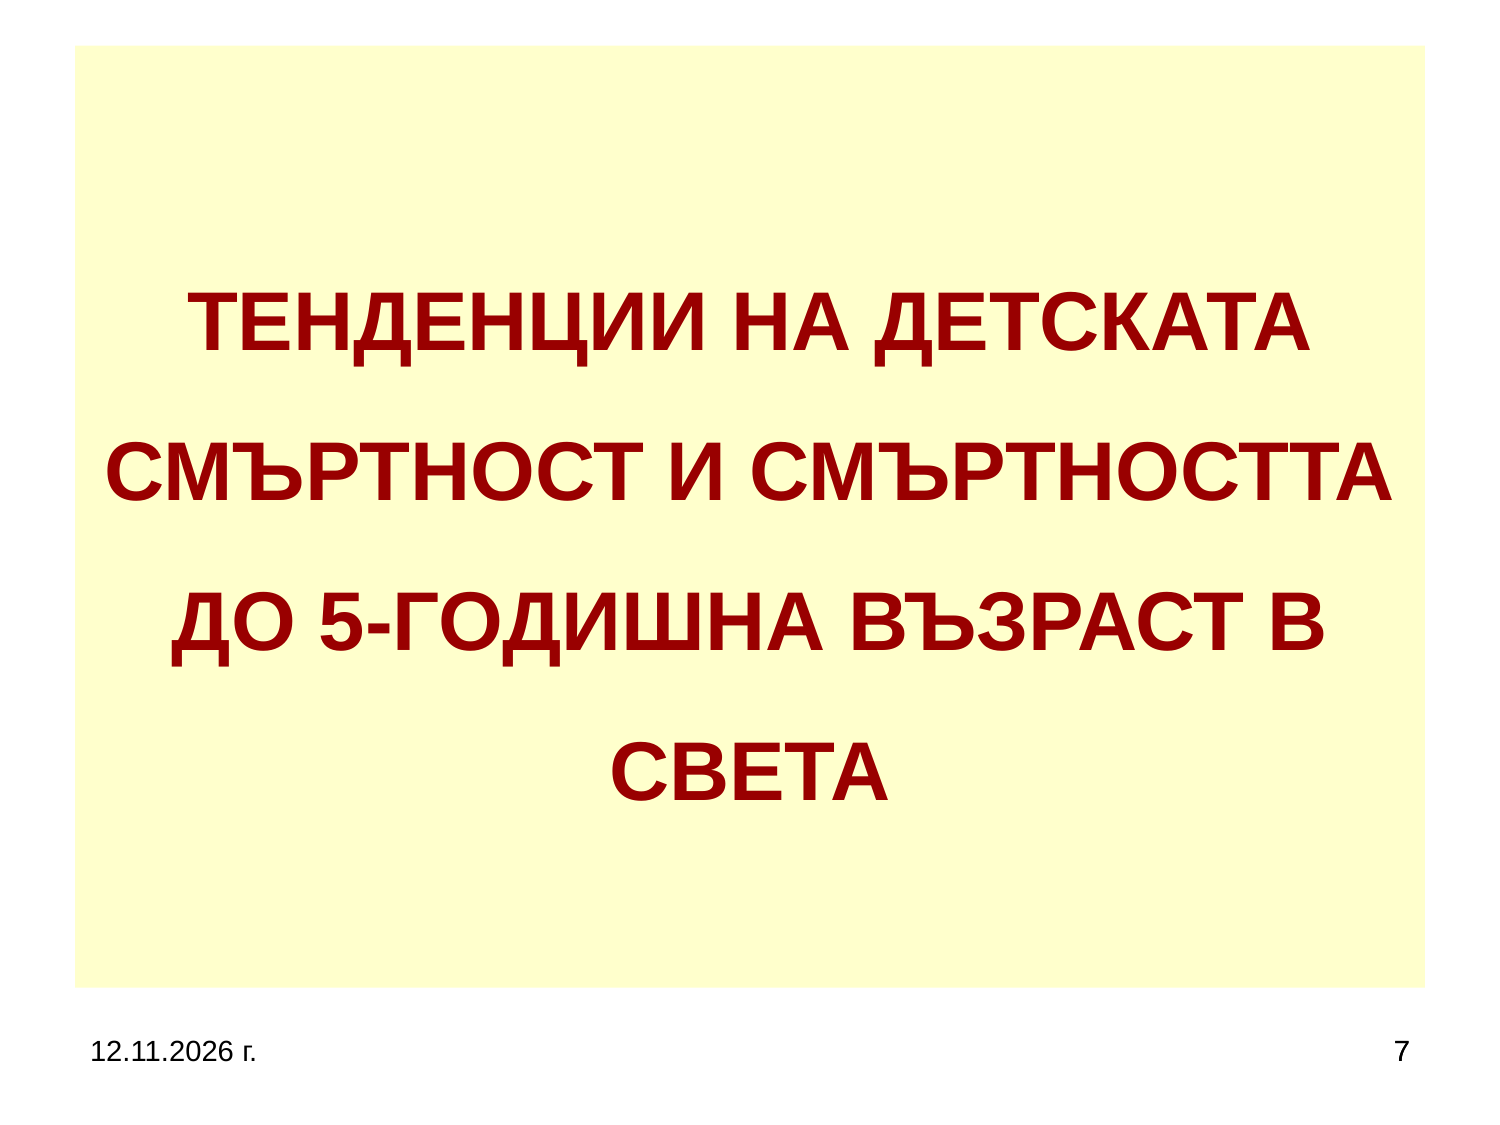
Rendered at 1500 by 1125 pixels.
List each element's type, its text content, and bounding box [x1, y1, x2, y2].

title ТЕНДЕНЦИИ НА ДЕТСКАТА СМЪРТНОСТ И СМЪРТНОСТТА ДО 5-ГОДИШНА ВЪЗРАСТ В СВЕТА [75, 45, 1425, 988]
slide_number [75, 1024, 425, 1103]
text_box 7 [1074, 1024, 1425, 1103]
